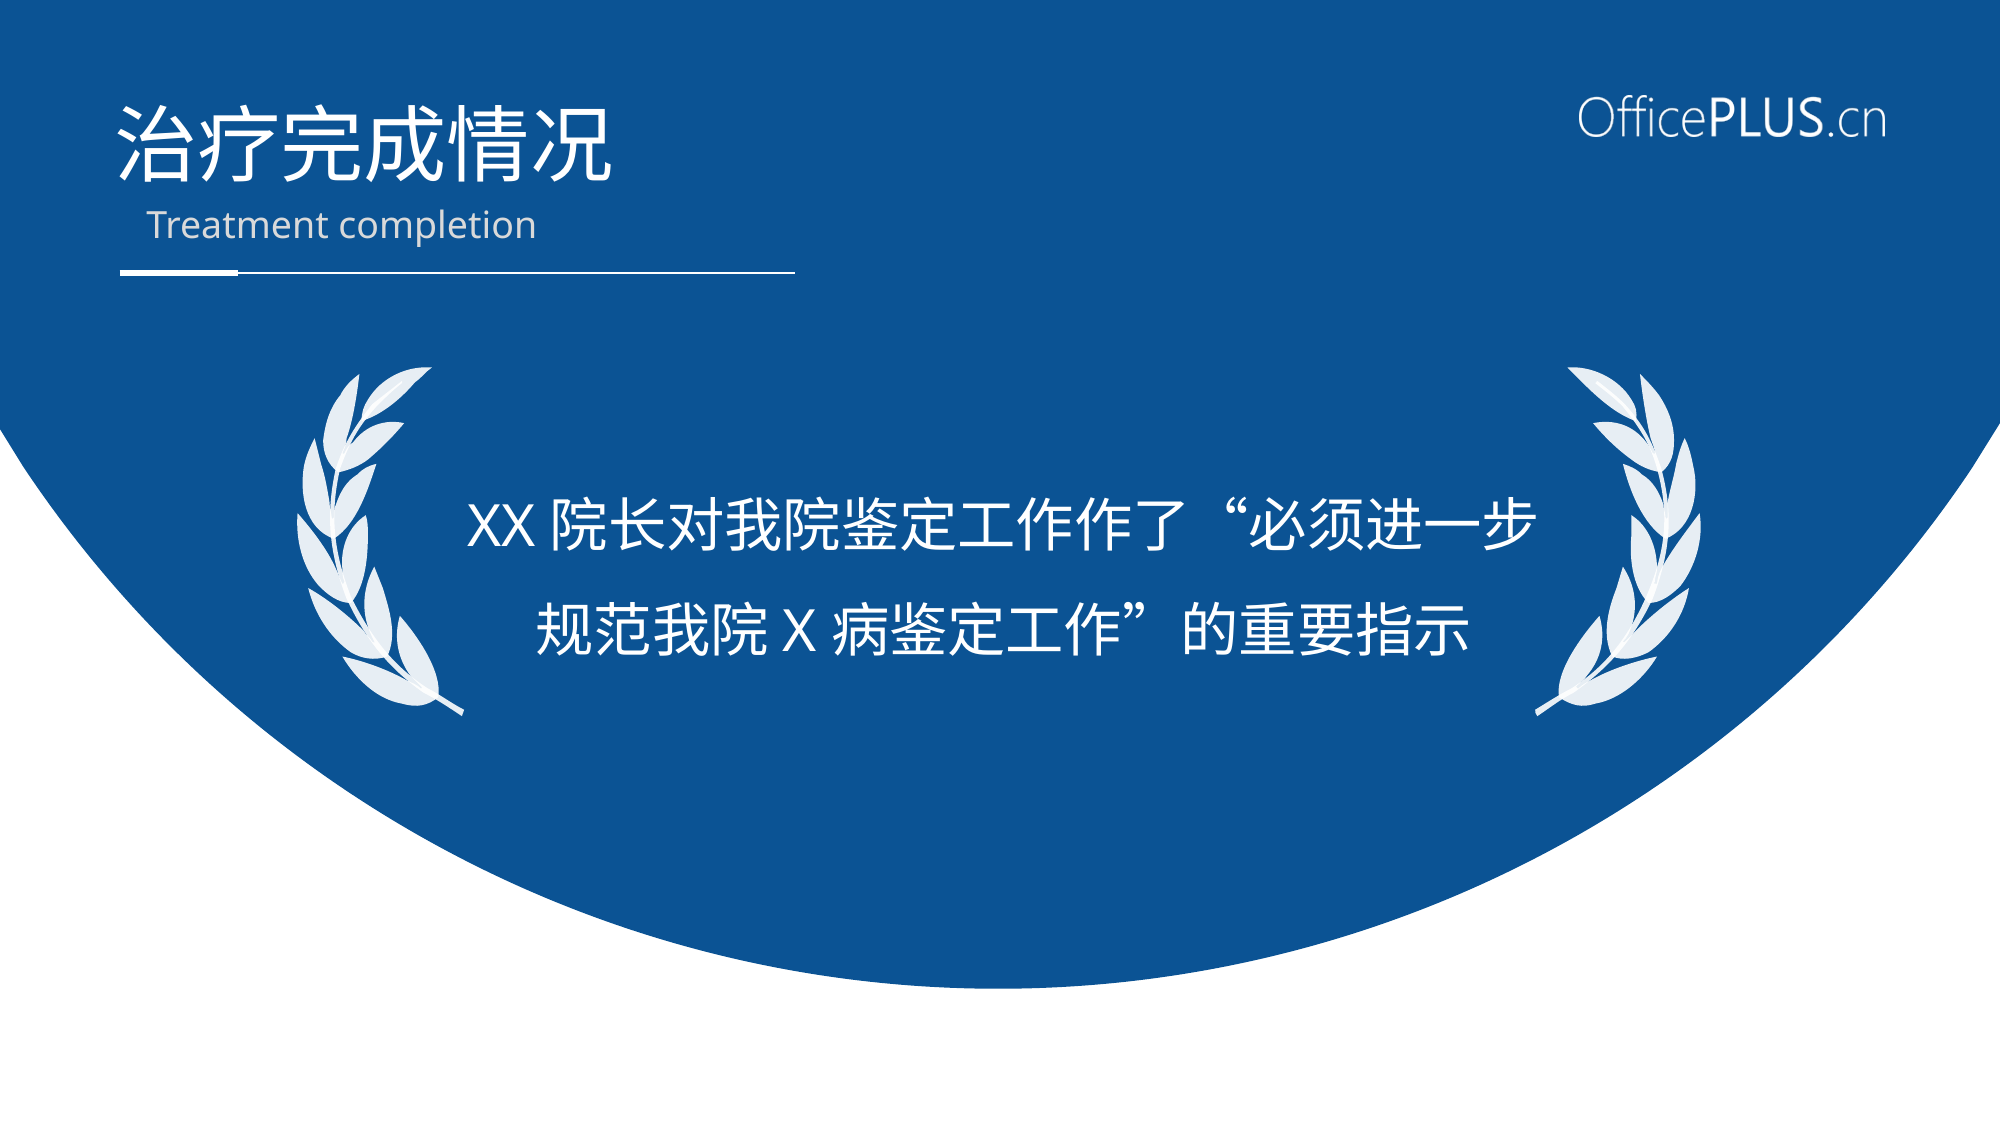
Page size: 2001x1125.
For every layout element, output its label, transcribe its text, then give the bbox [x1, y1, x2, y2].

text_box Treatment completion [115, 193, 569, 254]
picture [1579, 95, 1885, 137]
text_box 治疗完成情况 [99, 84, 635, 201]
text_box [295, 365, 1704, 717]
text_box [0, 0, 2000, 990]
